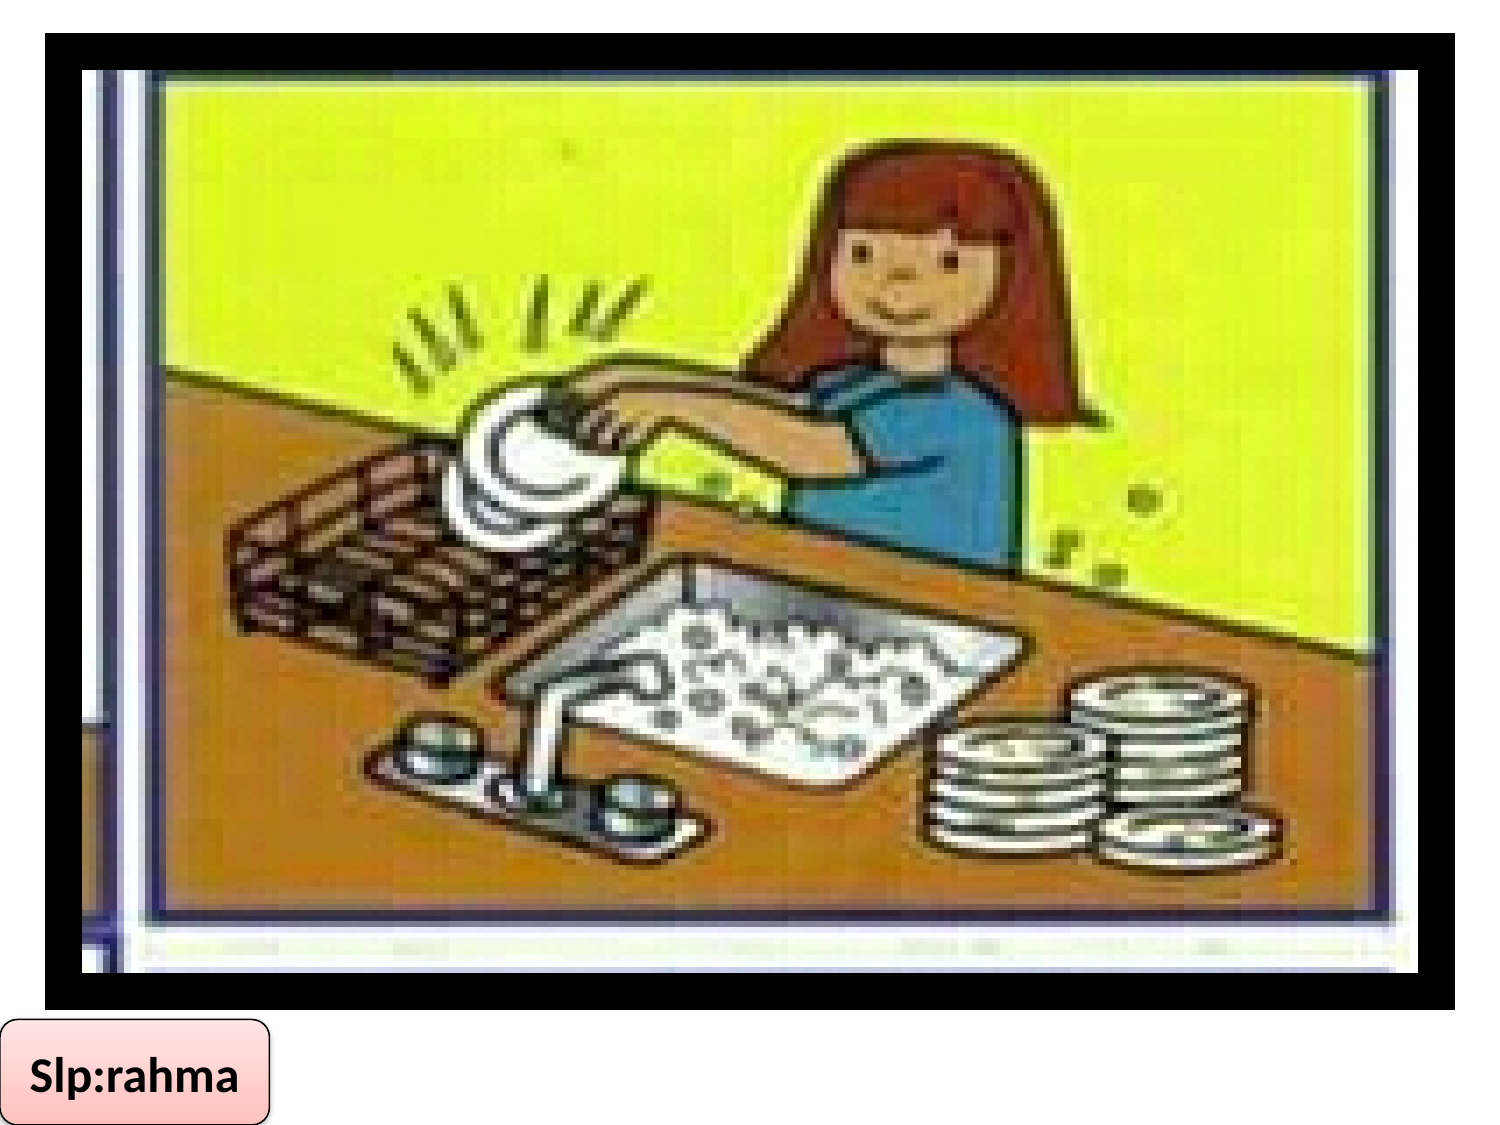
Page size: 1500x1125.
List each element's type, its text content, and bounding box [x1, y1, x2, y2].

text_box Slp:rahma [0, 1018, 271, 1125]
picture [81, 70, 1419, 973]
